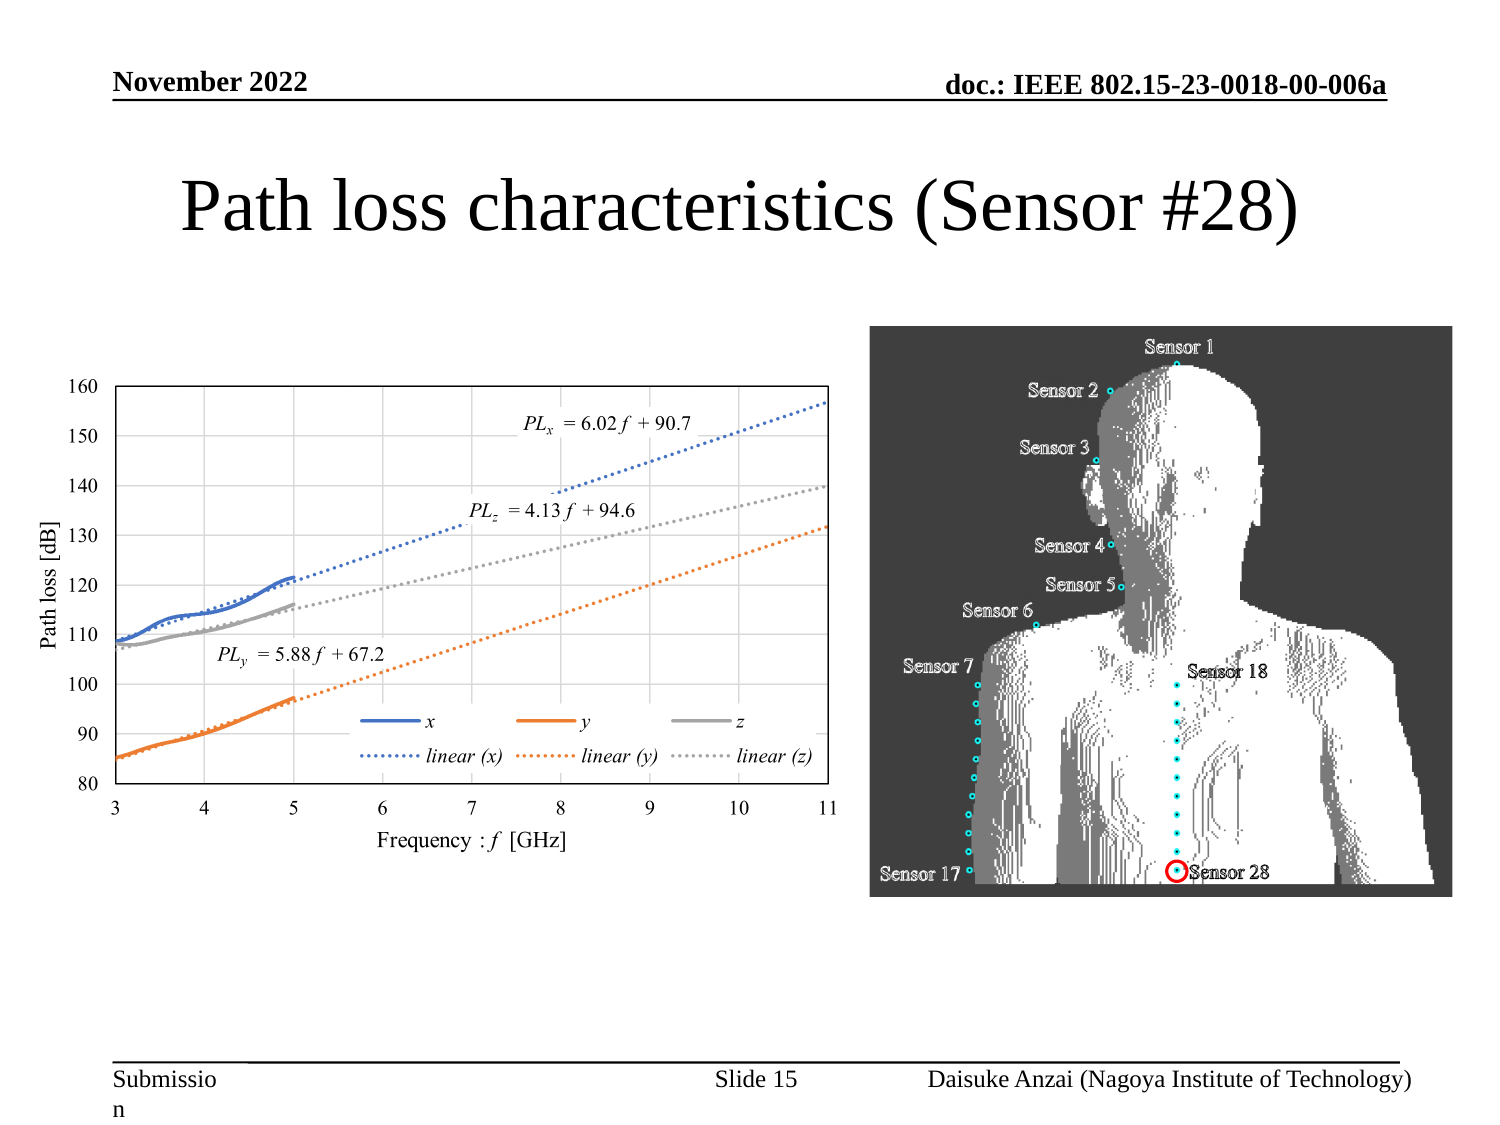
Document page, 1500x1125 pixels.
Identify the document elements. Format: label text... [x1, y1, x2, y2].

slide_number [112, 62, 375, 98]
footer Daisuke Anzai (Nagoya Institute of Technology) [900, 1062, 1413, 1093]
picture [869, 326, 1453, 897]
title Path loss characteristics (Sensor #28) [112, 112, 1388, 288]
slide_number Slide 15 [712, 1062, 800, 1093]
picture [5, 361, 863, 880]
